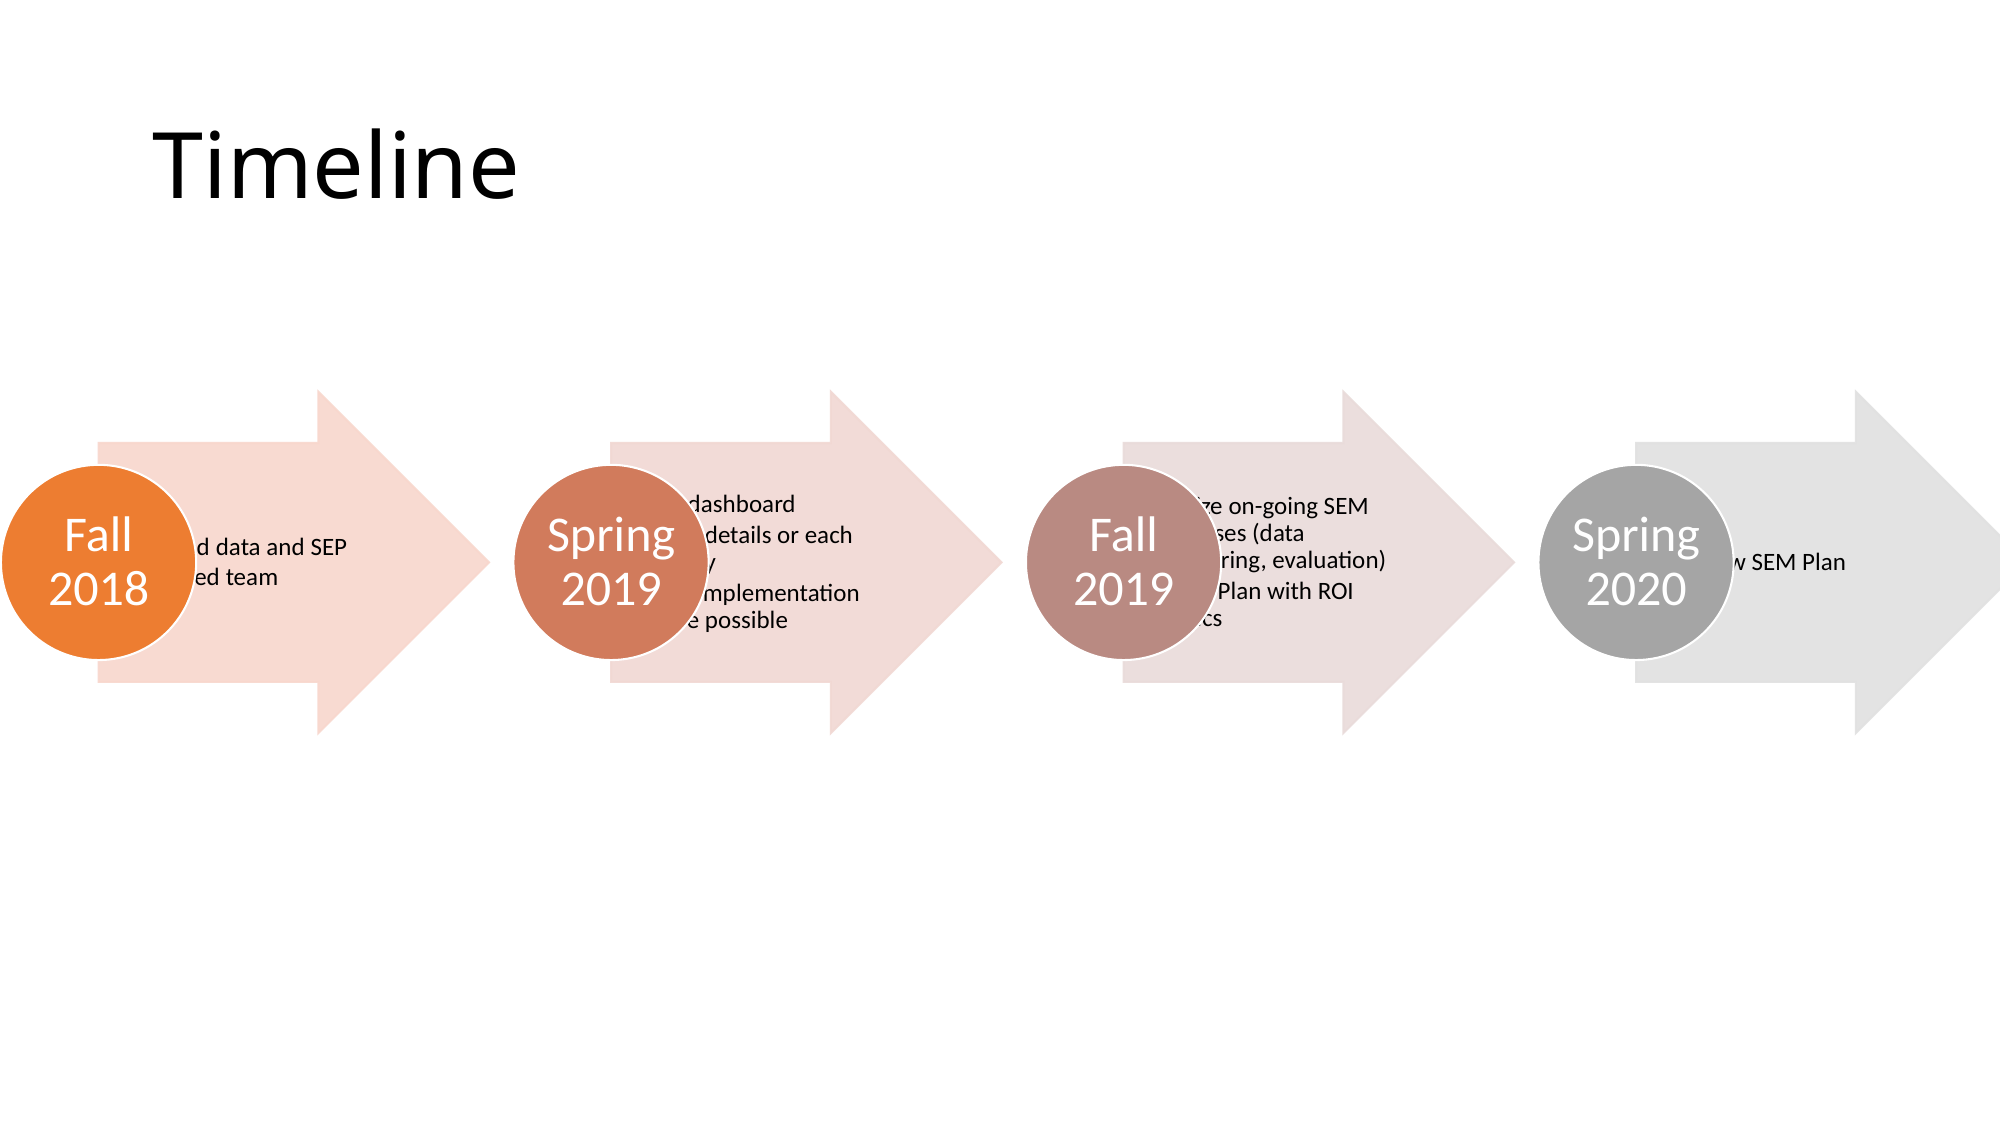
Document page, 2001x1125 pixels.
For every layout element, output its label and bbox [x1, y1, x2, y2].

text_box [0, 0, 2000, 1125]
